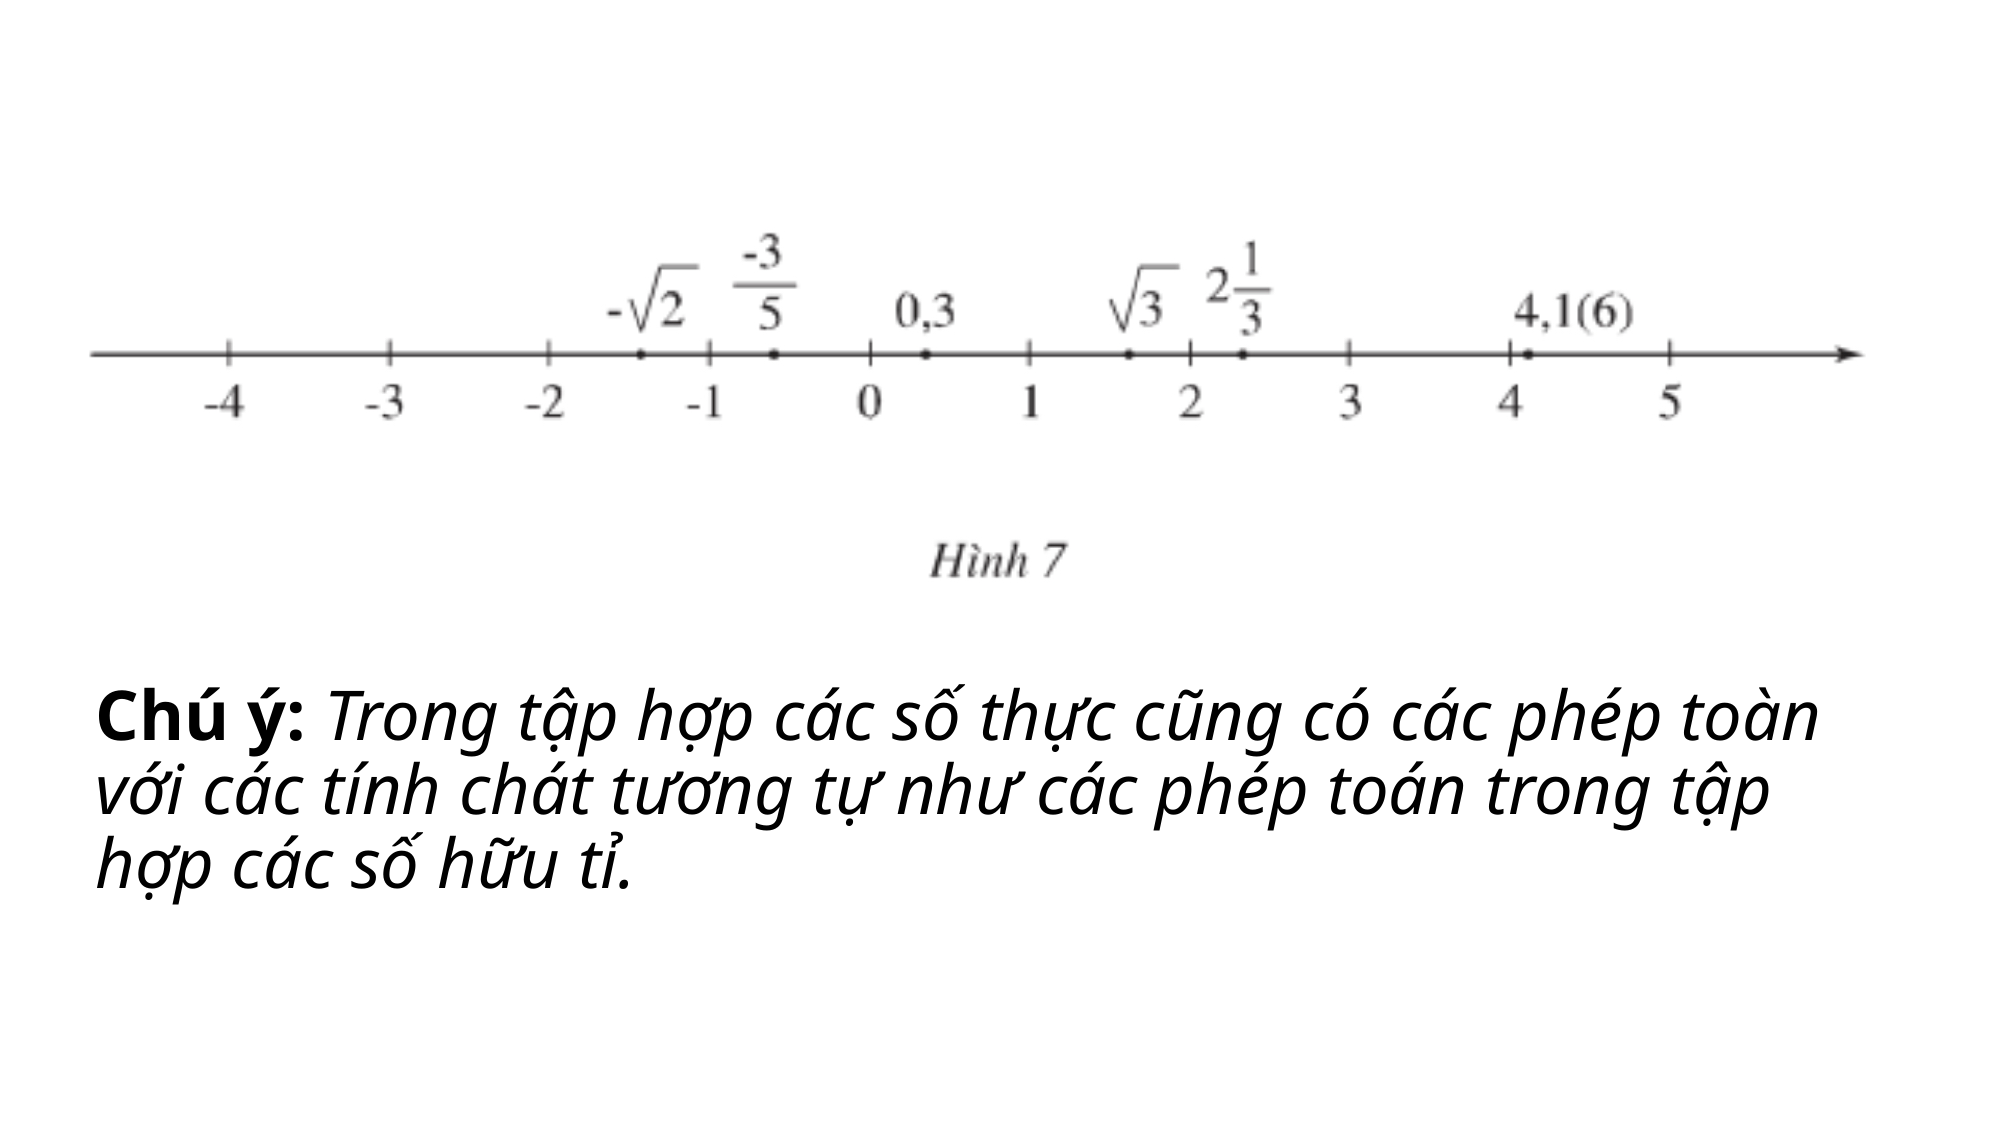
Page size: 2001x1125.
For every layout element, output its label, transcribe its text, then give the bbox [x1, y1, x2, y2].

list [80, 211, 1900, 589]
title Chú ý: Trong tập hợp các số thực cũng có các phép toàn với các tính chát tương tự như các phép toán trong tập hợp các số hữu tỉ. [80, 671, 1841, 914]
